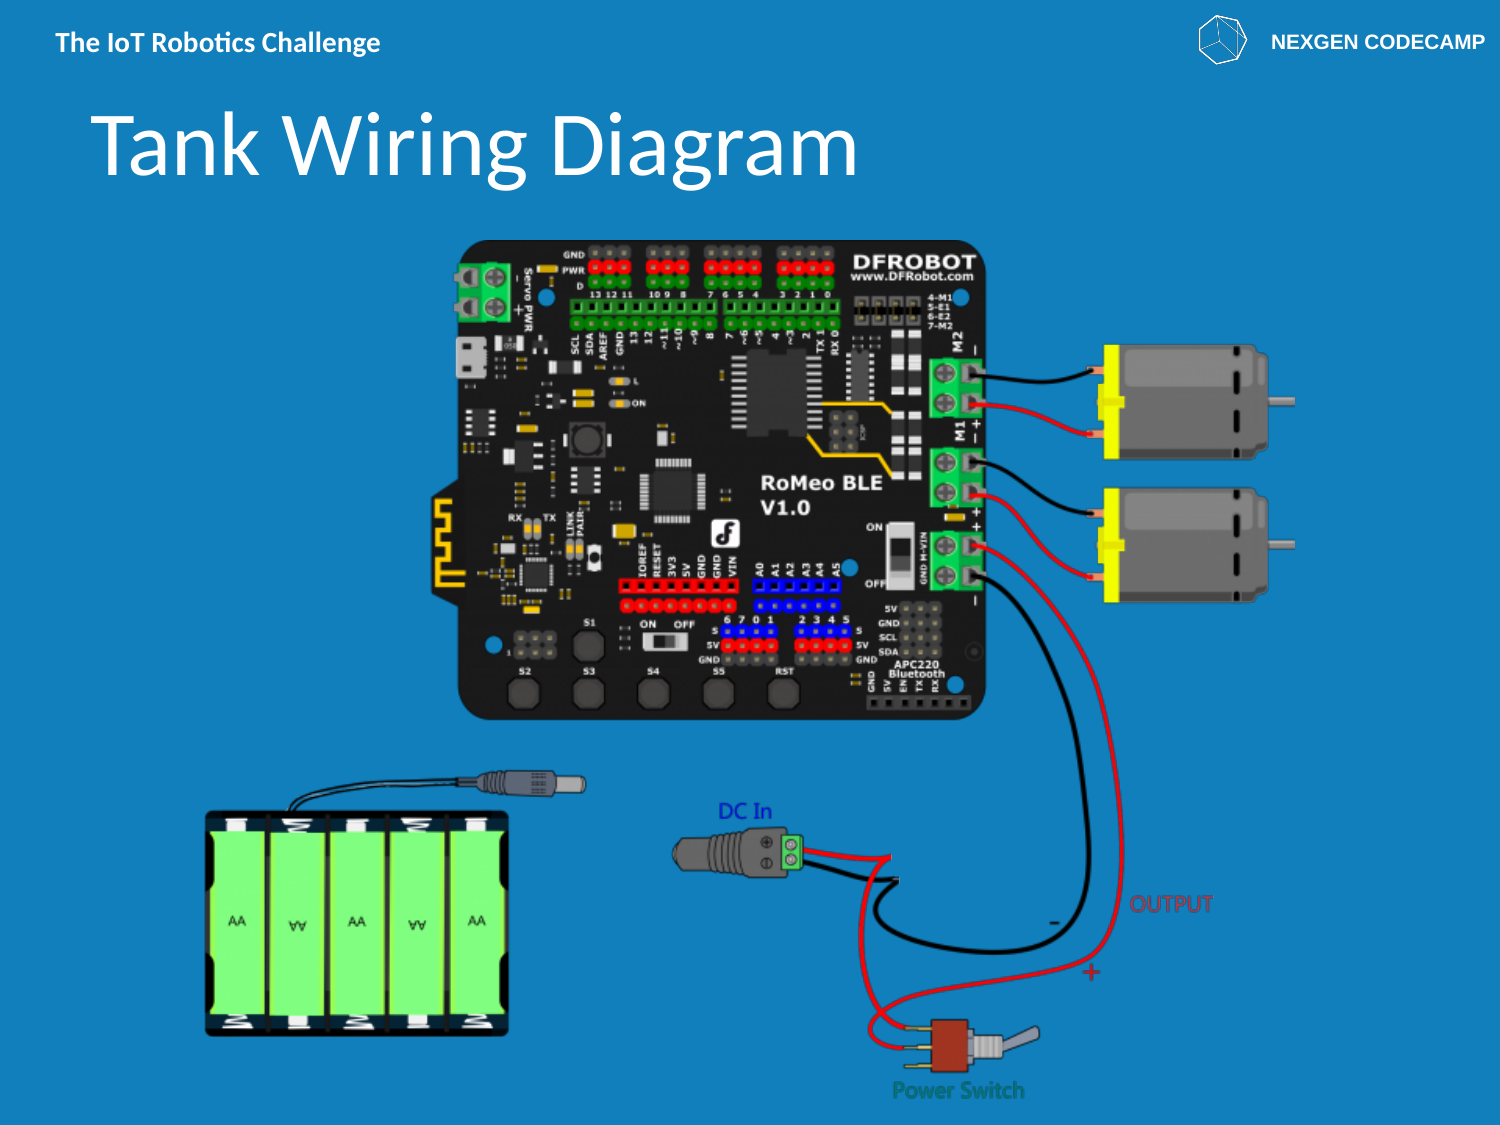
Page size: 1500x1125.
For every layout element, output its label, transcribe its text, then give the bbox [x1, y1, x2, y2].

picture [897, 1092, 907, 1099]
picture [985, 1088, 991, 1099]
picture [203, 240, 1295, 1099]
title Tank Wiring Diagram [75, 45, 1425, 233]
picture [1017, 1089, 1022, 1099]
picture [1007, 1090, 1012, 1099]
